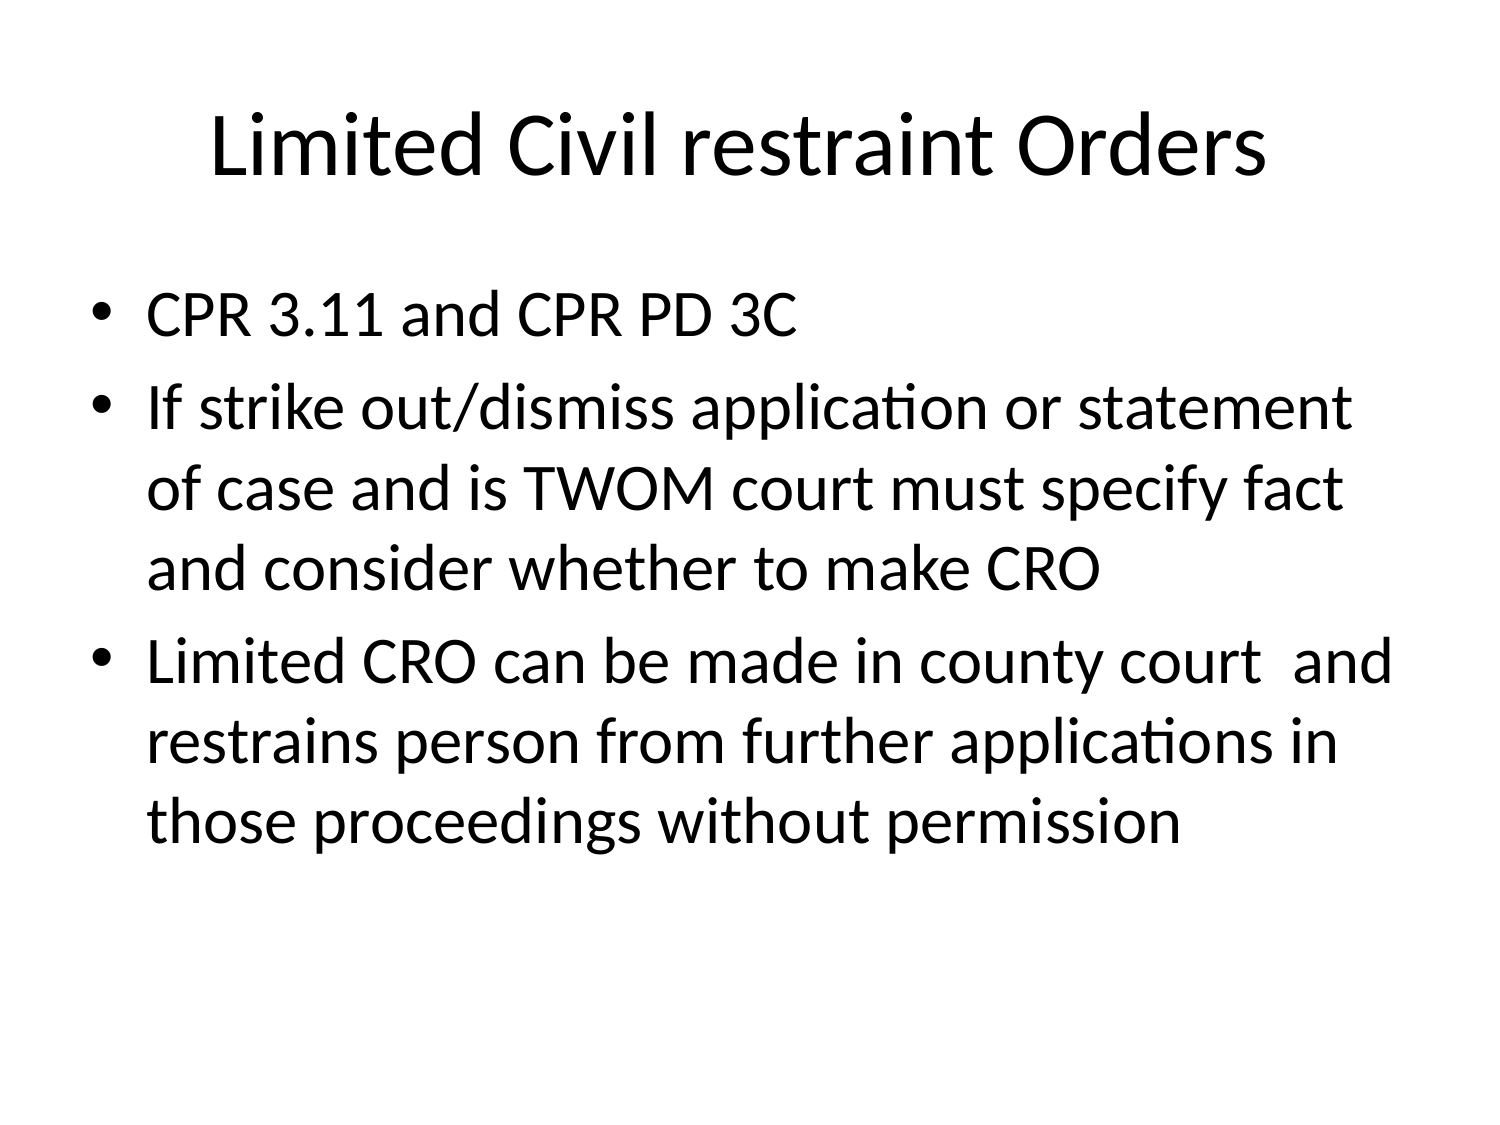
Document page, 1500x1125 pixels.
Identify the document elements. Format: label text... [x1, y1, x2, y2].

list CPR 3.11 and CPR PD 3C If strike out/dismiss application or statement of case and is TWOM court must specify fact and consider whether to make CRO Limited CRO can be made in county court and restrains person from further applications in those proceedings without permission [75, 262, 1425, 1005]
title Limited Civil restraint Orders [75, 45, 1425, 233]
